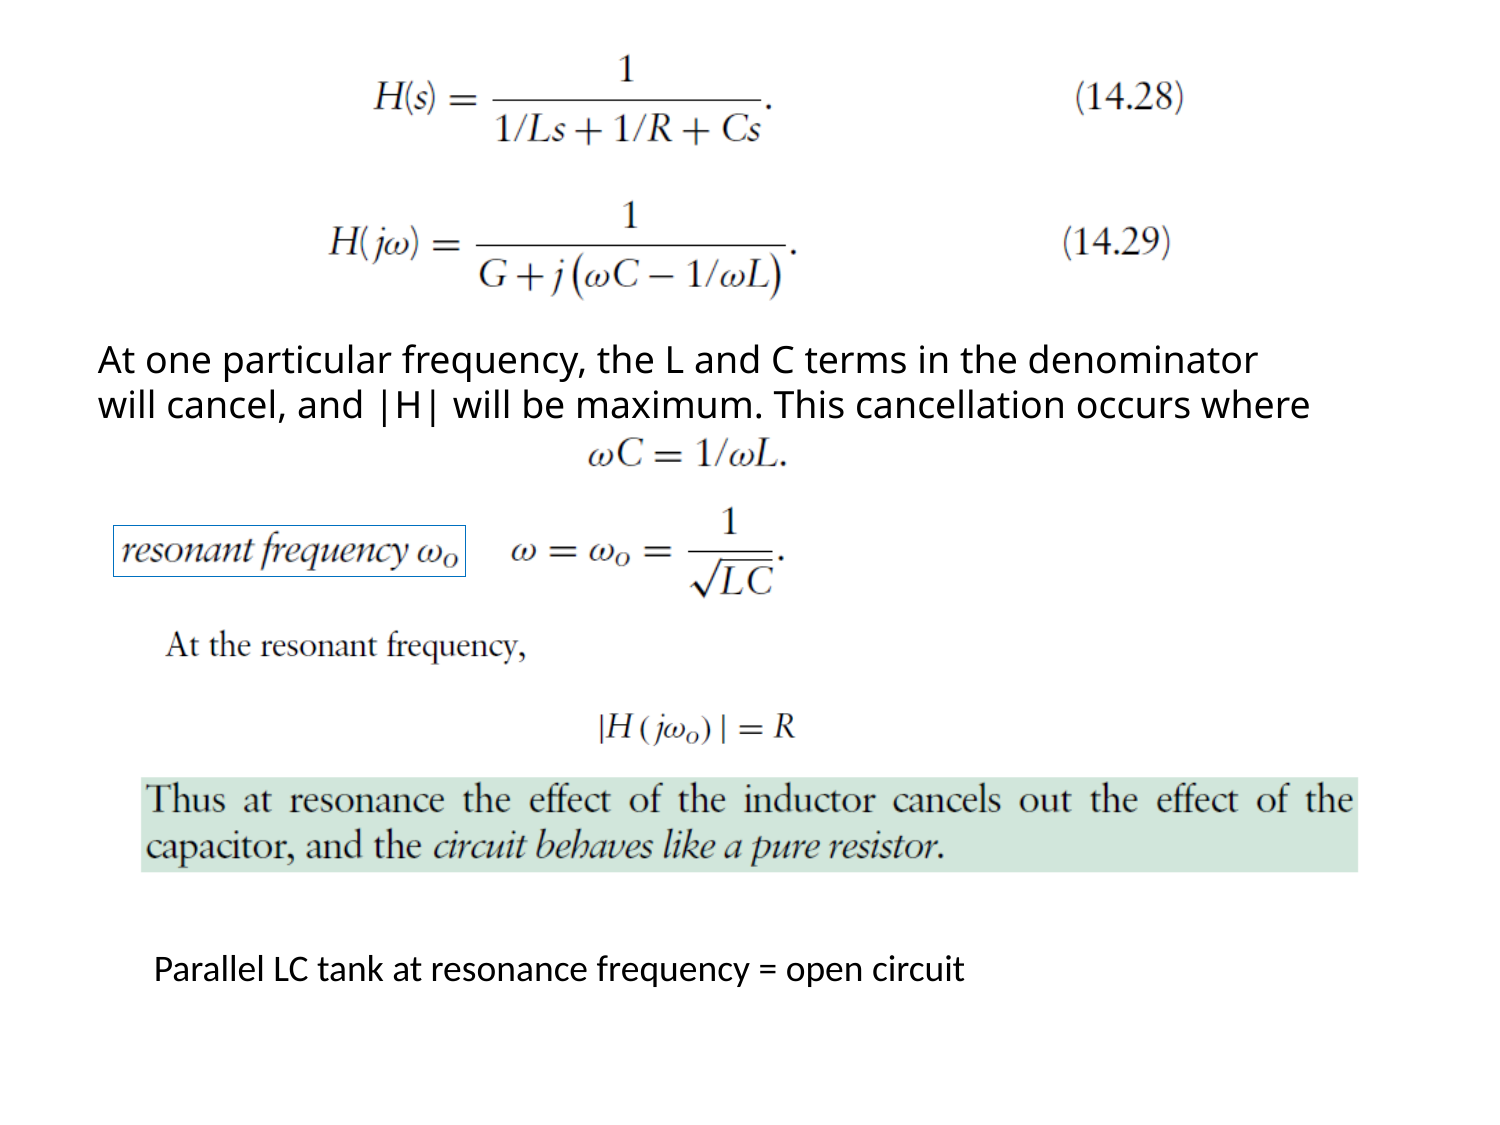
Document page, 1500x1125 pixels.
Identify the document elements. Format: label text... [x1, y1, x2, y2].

picture [571, 419, 797, 480]
picture [364, 33, 1195, 164]
picture [113, 525, 466, 577]
picture [500, 495, 797, 606]
picture [158, 621, 810, 761]
picture [315, 179, 1178, 313]
text_box At one particular frequency, the L and C terms in the denominator will cancel, and |H| will be maximum. This cancellation occurs where [83, 328, 1330, 434]
picture [133, 776, 1359, 877]
text_box Parallel LC tank at resonance frequency = open circuit [139, 936, 982, 996]
